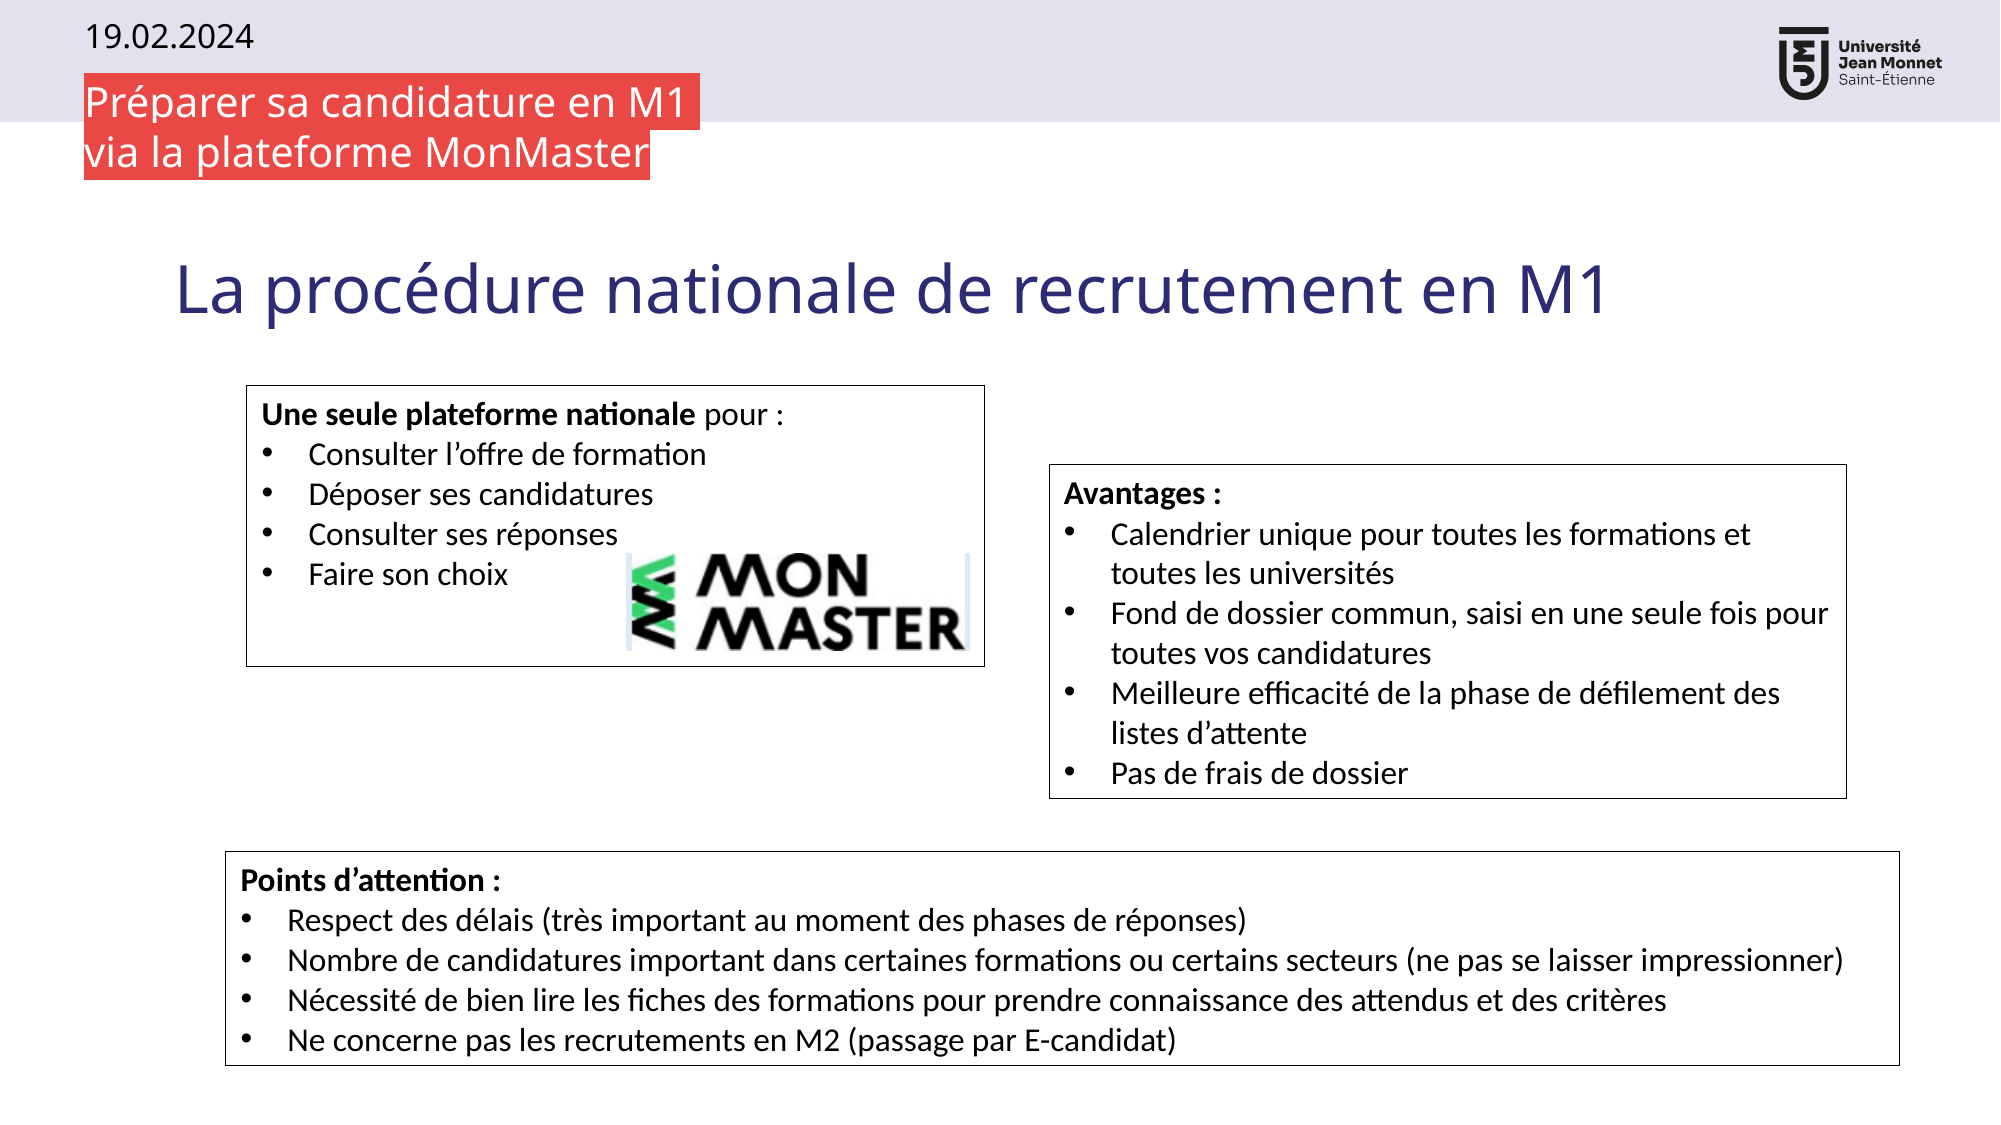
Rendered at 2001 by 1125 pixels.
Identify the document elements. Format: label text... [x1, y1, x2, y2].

picture [626, 553, 970, 651]
picture [1779, 27, 1942, 100]
text_box Points d’attention : Respect des délais (très important au moment des phases de réponses) Nombre de candidatures important dans certaines formations ou certains secteurs (ne pas se laisser impressionner) Nécessité de bien lire les fiches des formations pour prendre connaissance des attendus et des critères Ne concerne pas les recrutements en M2 (passage par E-candidat) [225, 851, 1900, 1066]
text_box 19.02.2024 [69, 8, 386, 63]
text_box Avantages : Calendrier unique pour toutes les formations et toutes les universités Fond de dossier commun, saisi en une seule fois pour toutes vos candidatures Meilleure efficacité de la phase de défilement des listes d’attente Pas de frais de dossier [1049, 464, 1847, 799]
text_box [0, 0, 2000, 123]
text_box La procédure nationale de recrutement en M1 [159, 239, 1834, 414]
text_box Une seule plateforme nationale pour : Consulter l’offre de formation Déposer ses candidatures Consulter ses réponses Faire son choix [246, 385, 985, 667]
text_box Préparer sa candidature en M1 via la plateforme MonMaster [69, 68, 946, 184]
